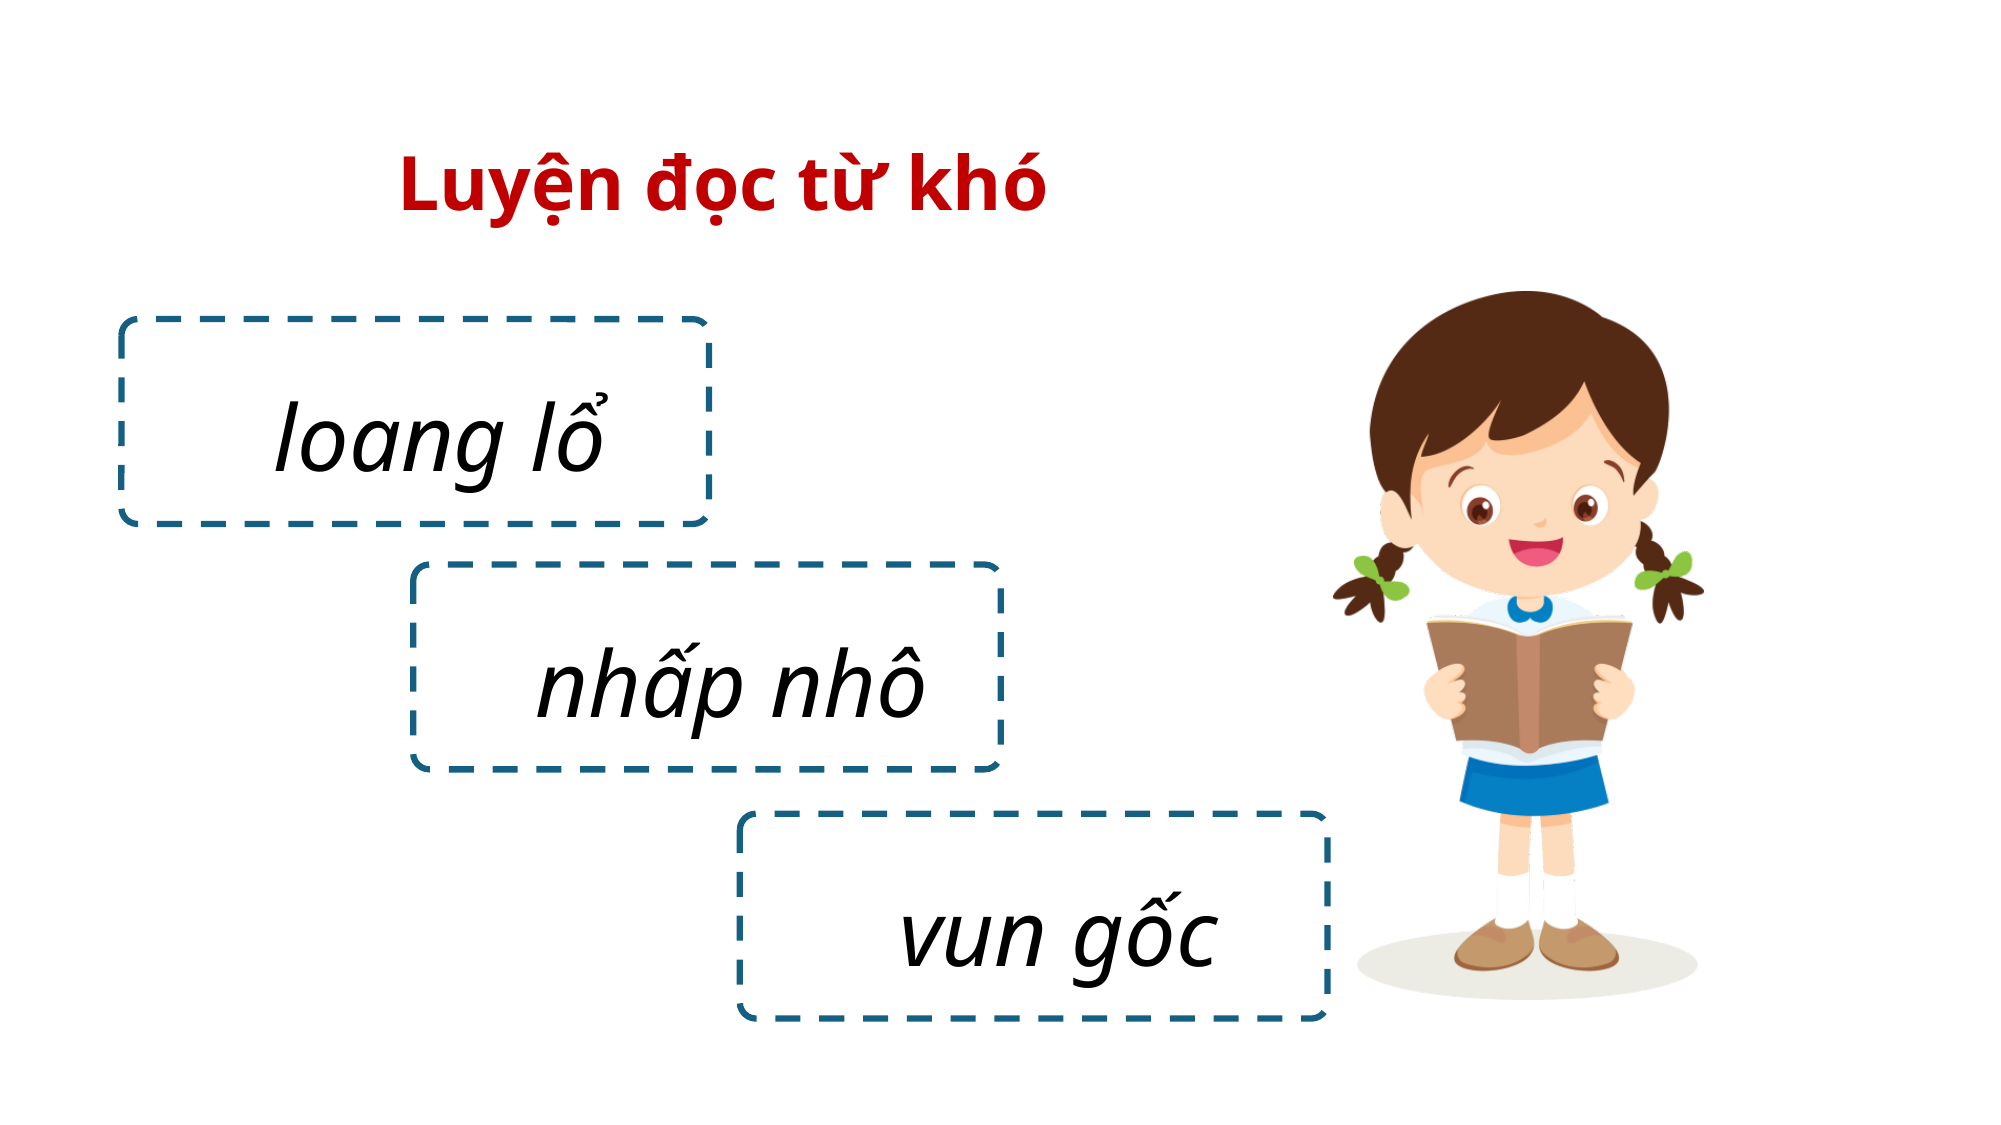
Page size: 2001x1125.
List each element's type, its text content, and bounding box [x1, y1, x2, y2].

text_box nhấp nhô [413, 564, 1001, 770]
text_box vun gốc [739, 813, 1328, 1019]
text_box [79, 72, 1921, 1067]
picture [1332, 290, 1705, 1000]
text_box Luyện đọc từ khó [235, 130, 1211, 231]
text_box loang lổ [121, 319, 710, 524]
